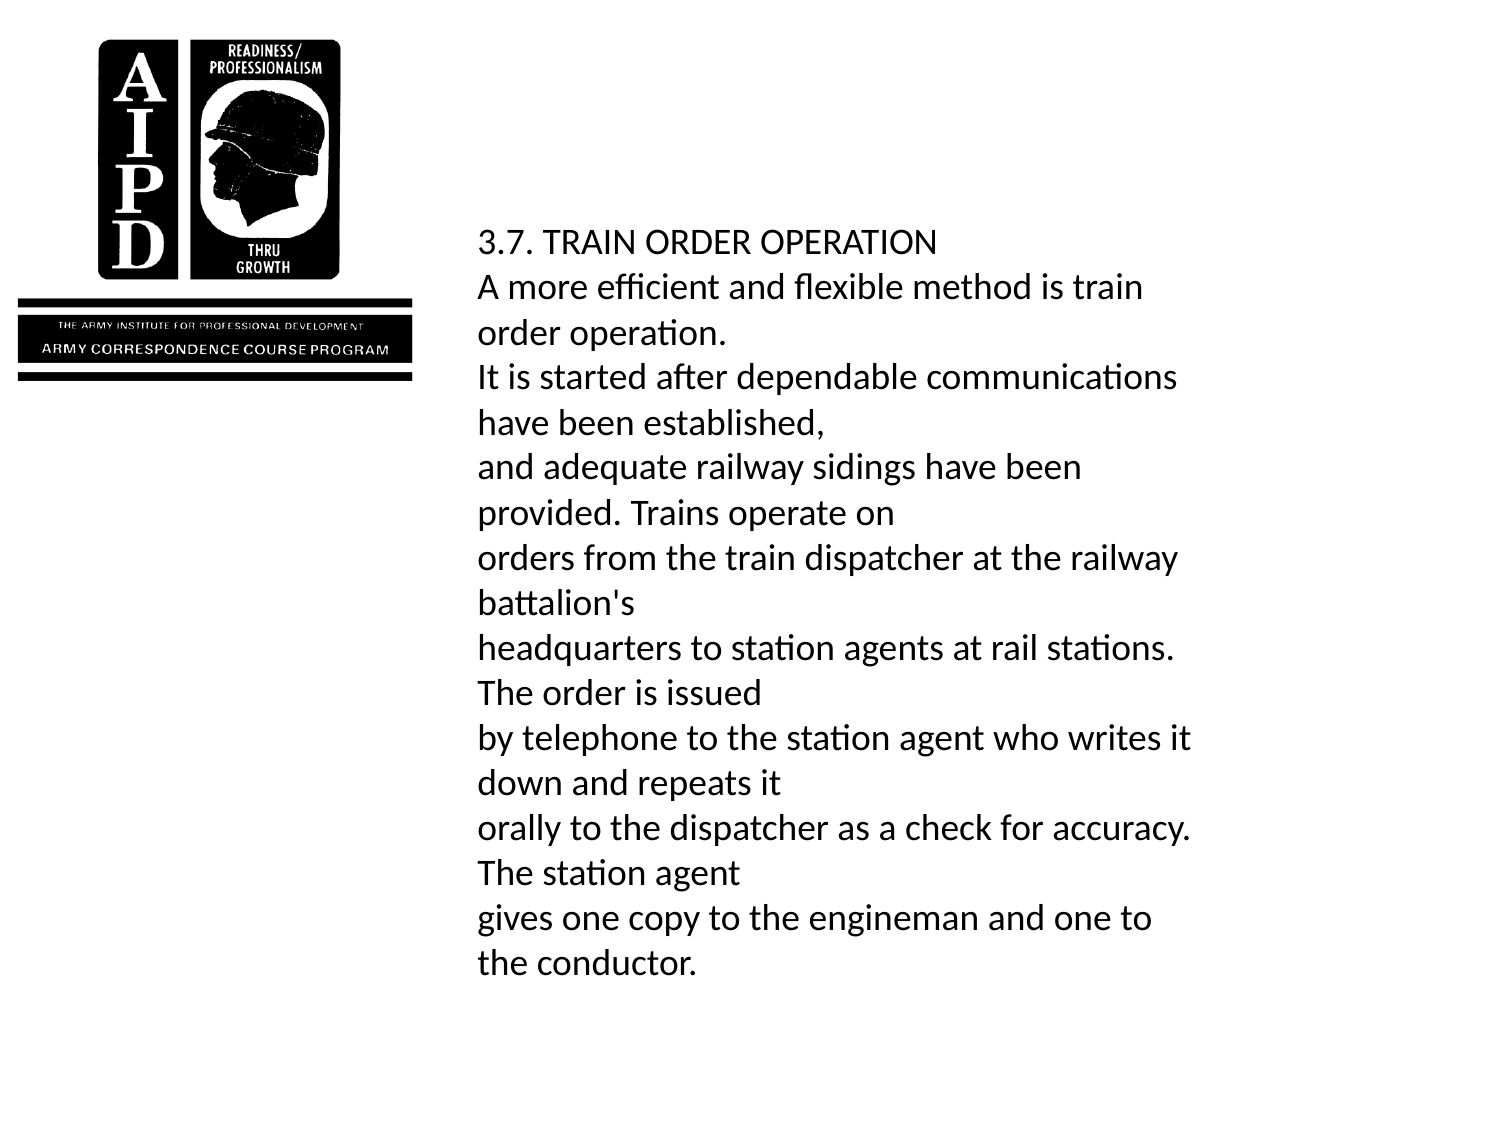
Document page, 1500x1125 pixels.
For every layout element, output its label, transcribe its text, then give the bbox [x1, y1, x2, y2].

text_box 3.7. TRAIN ORDER OPERATION A more efficient and flexible method is train order operation. It is started after dependable communications have been established, and adequate railway sidings have been provided. Trains operate on orders from the train dispatcher at the railway battalion's headquarters to station agents at rail stations. The order is issued by telephone to the station agent who writes it down and repeats it orally to the dispatcher as a check for accuracy. The station agent gives one copy to the engineman and one to the conductor. [462, 210, 1213, 990]
picture [13, 37, 413, 384]
